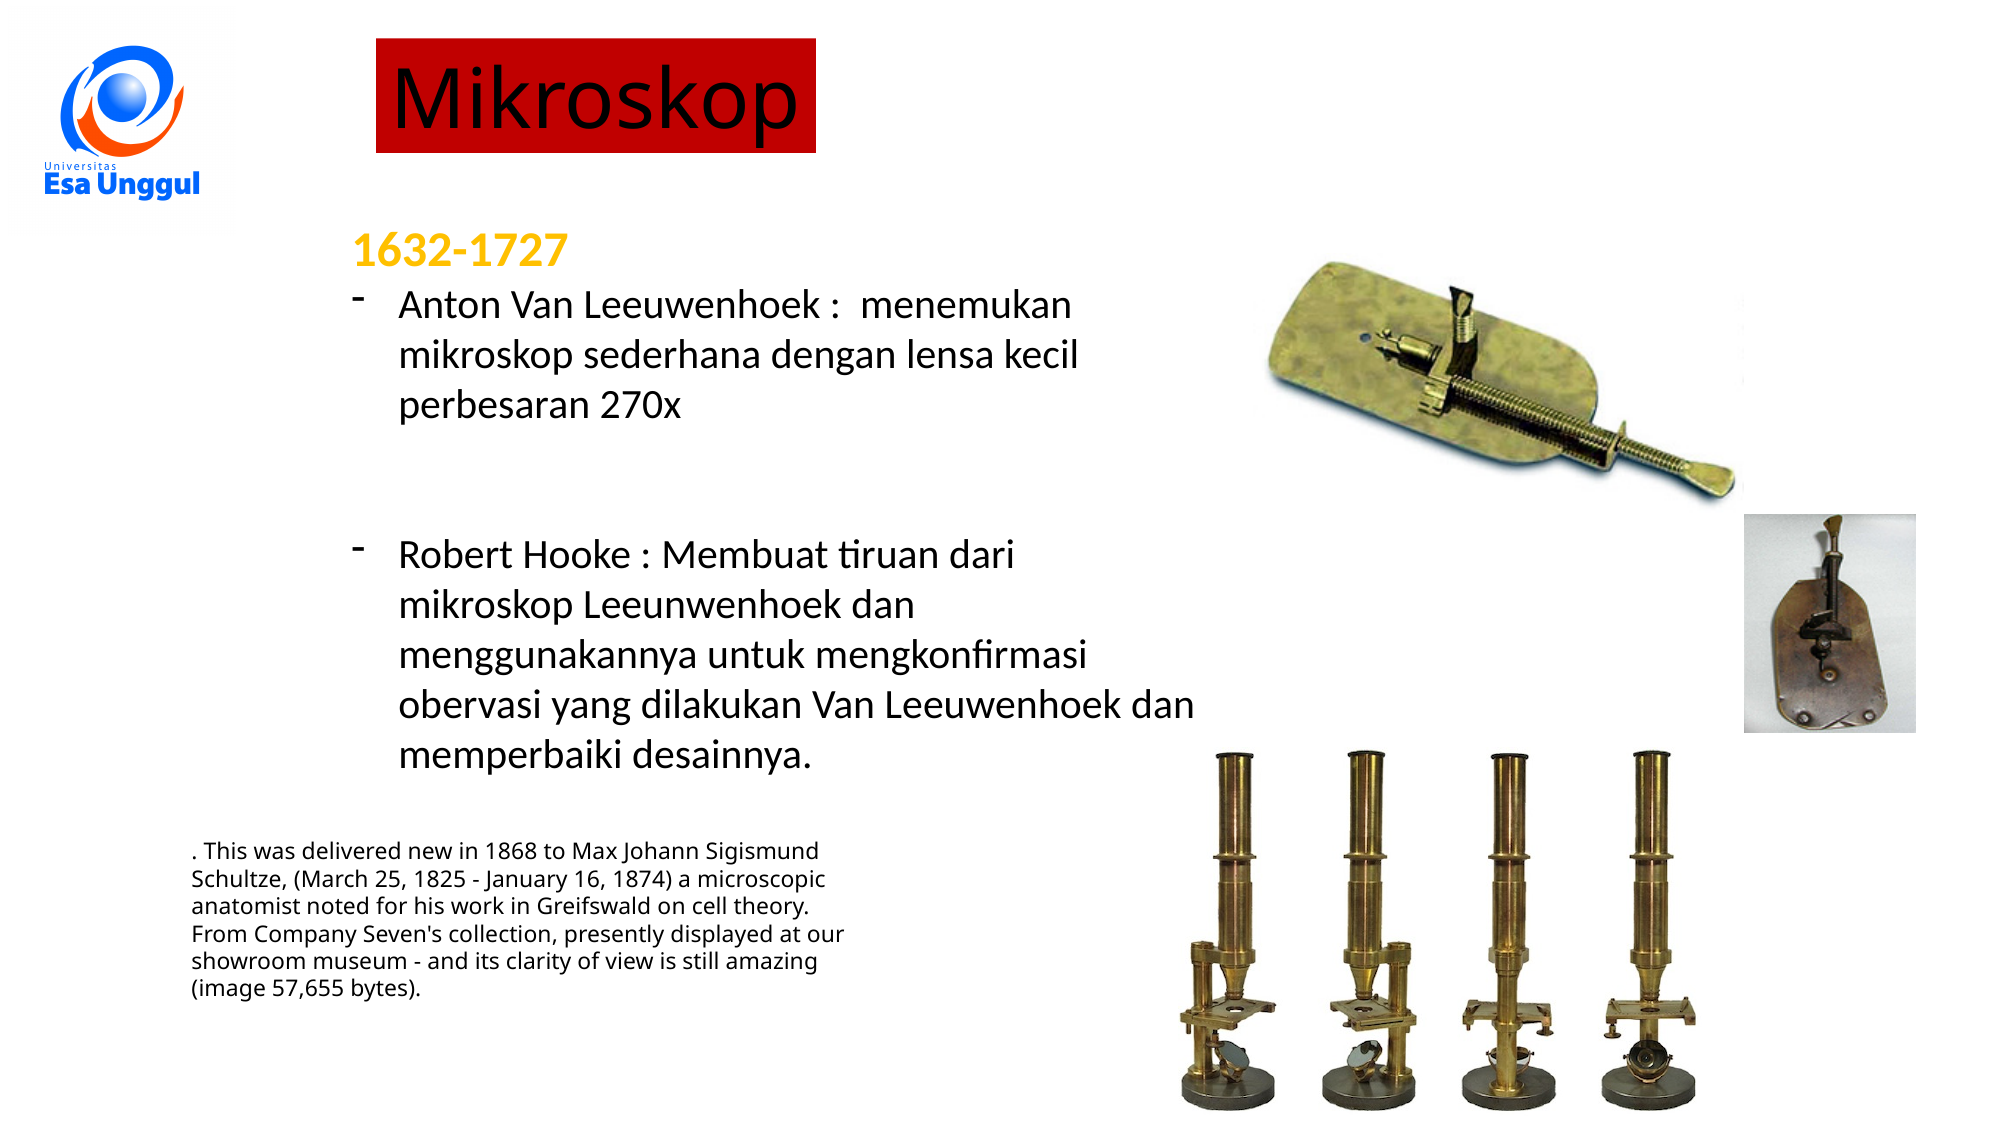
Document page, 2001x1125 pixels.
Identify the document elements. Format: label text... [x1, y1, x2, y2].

picture [8, 6, 236, 236]
text_box 1632-1727 Anton Van Leeuwenhoek : menemukan mikroskop sederhana dengan lensa kecil perbesaran 270x Robert Hooke : Membuat tiruan dari mikroskop Leeunwenhoek dan menggunakannya untuk mengkonfirmasi obervasi yang dilakukan Van Leeuwenhoek dan memperbaiki desainnya. [336, 209, 1211, 784]
picture [1178, 747, 1702, 1117]
picture [1253, 253, 1916, 733]
text_box . This was delivered new in 1868 to Max Johann Sigismund Schultze, (March 25, 1825 - January 16, 1874) a microscopic anatomist noted for his work in Greifswald on cell theory. From Company Seven's collection, presently displayed at our showroom museum - and its clarity of view is still amazing (image 57,655 bytes). [176, 829, 864, 1037]
text_box Mikroskop [376, 38, 816, 153]
